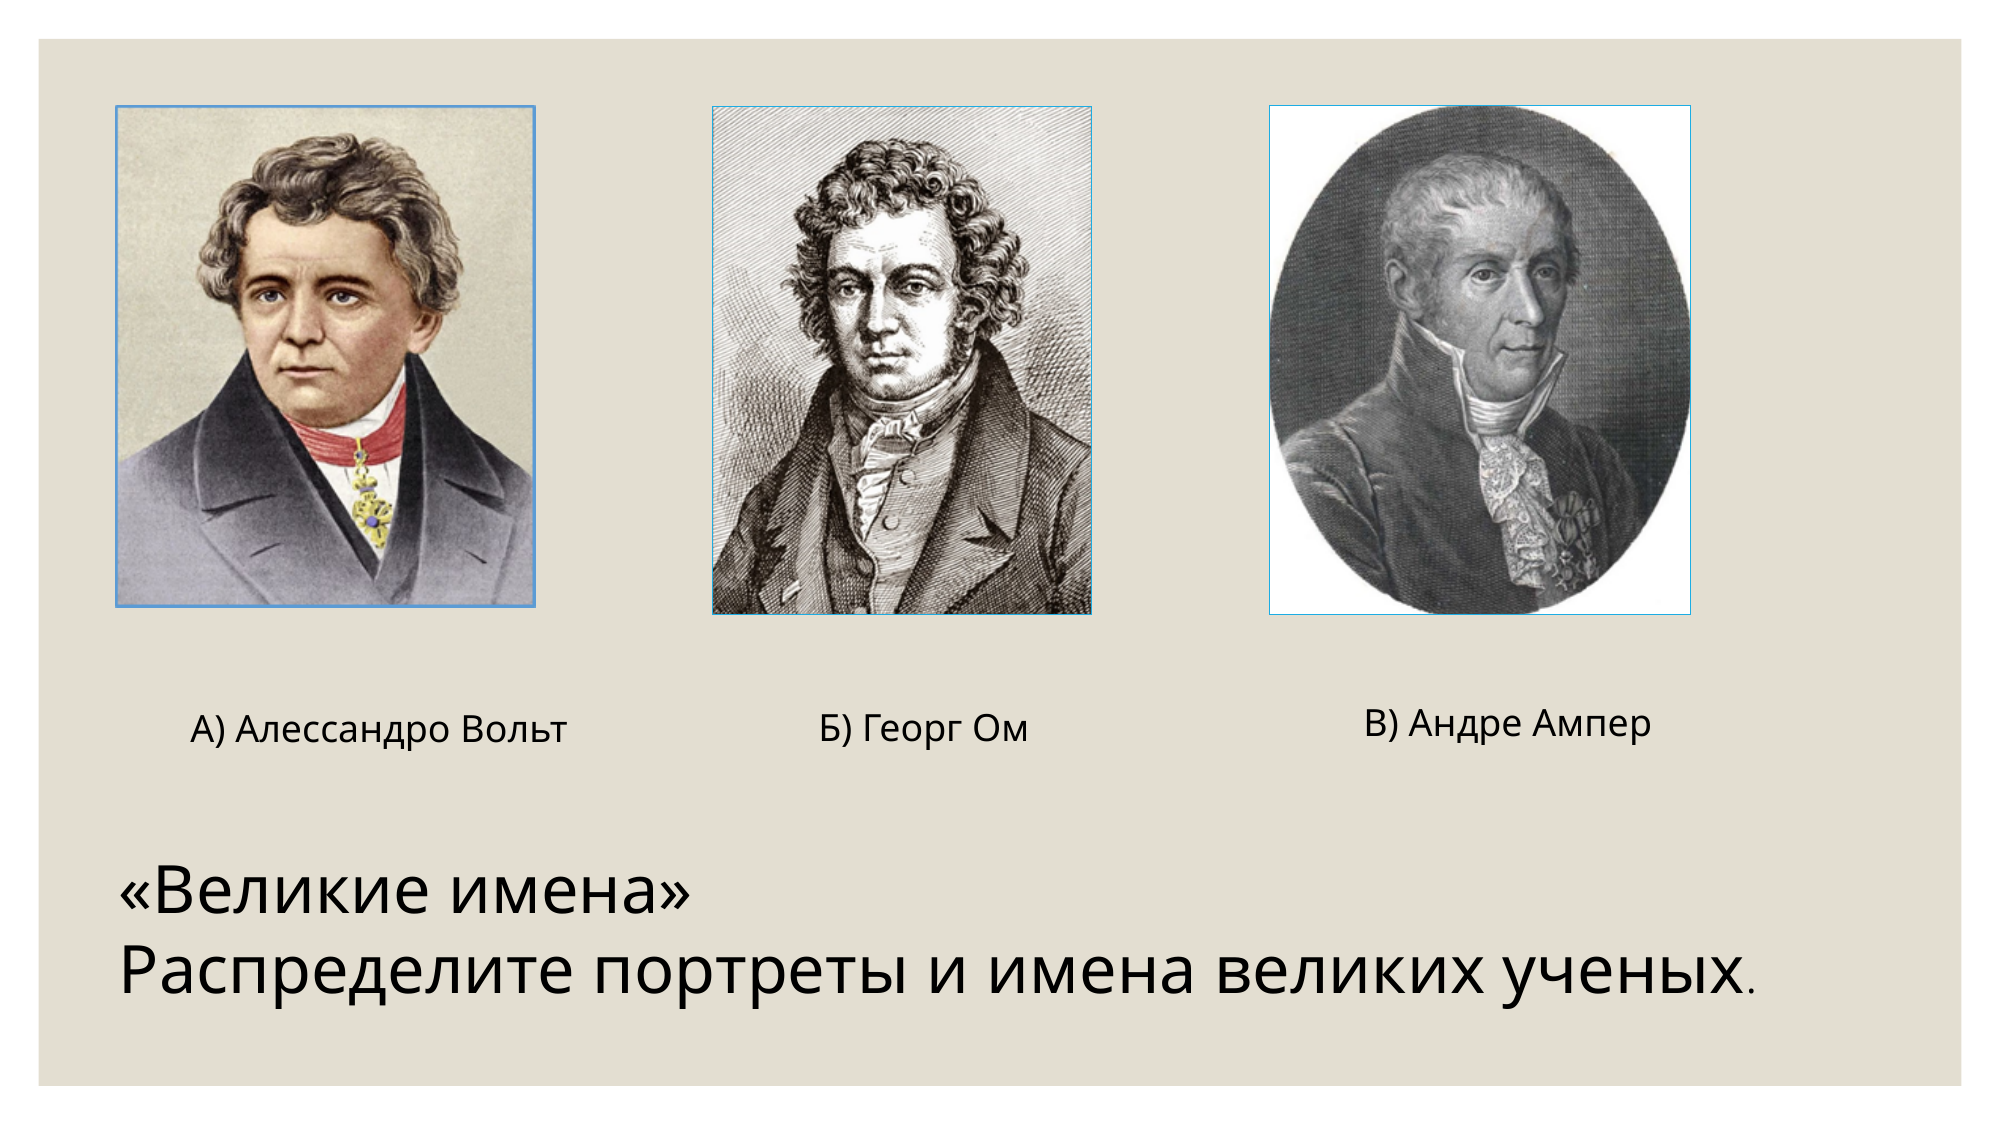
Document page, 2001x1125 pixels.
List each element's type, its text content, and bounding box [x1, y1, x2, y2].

text_box «Великие имена» Распределите портреты и имена великих ученых. [104, 839, 1782, 1015]
text_box Б) Георг Ом [803, 697, 1055, 757]
text_box А) Алессандро Вольт [175, 697, 593, 758]
picture [712, 106, 1092, 615]
text_box В) Андре Ампер [1348, 691, 1678, 752]
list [115, 105, 536, 608]
picture [1268, 105, 1691, 615]
